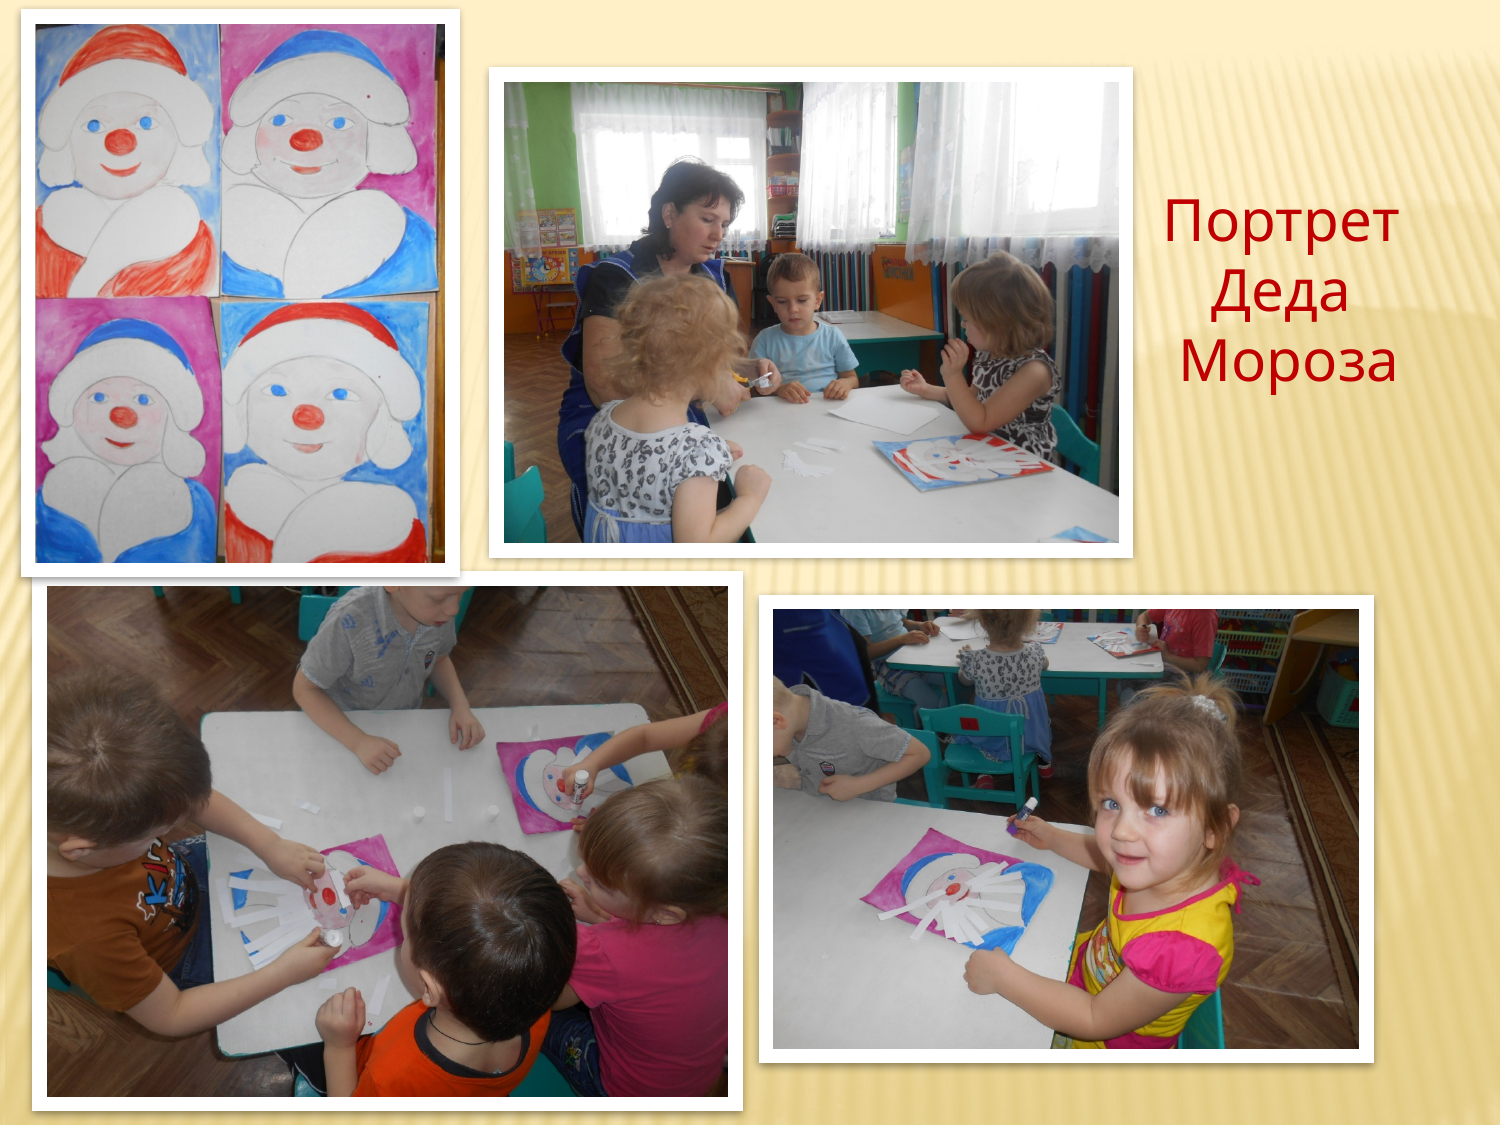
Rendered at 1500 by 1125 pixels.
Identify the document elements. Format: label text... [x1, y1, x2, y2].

picture [773, 609, 1360, 1050]
picture [0, 24, 1120, 544]
picture [36, 508, 445, 563]
picture [46, 585, 729, 1098]
text_box Портрет Деда Мороза [1136, 175, 1442, 401]
